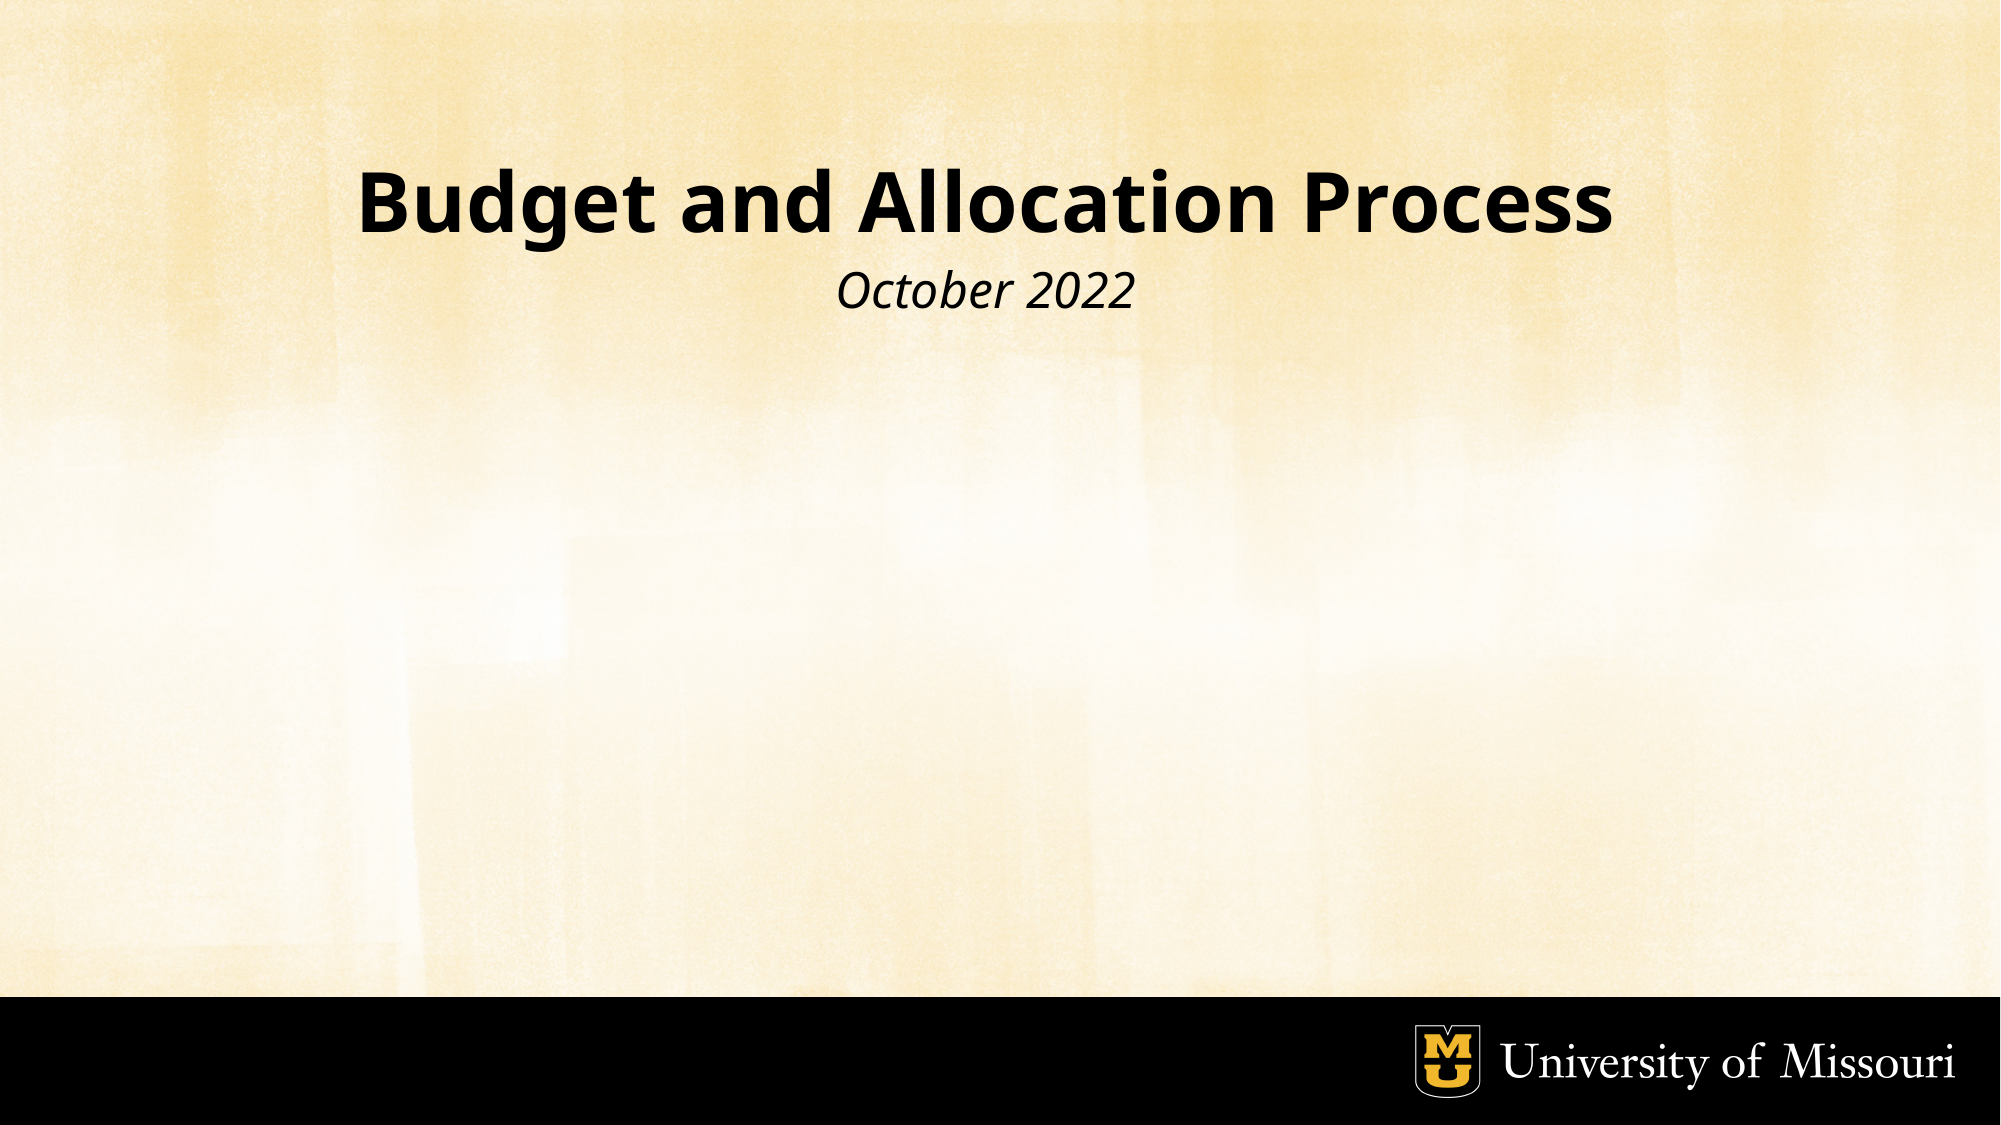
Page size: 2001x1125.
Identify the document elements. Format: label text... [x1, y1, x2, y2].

subtitle October 2022 [85, 257, 1888, 394]
title Budget and Allocation Process [85, 121, 1888, 257]
picture [0, 0, 2001, 997]
picture [1394, 1004, 1976, 1119]
